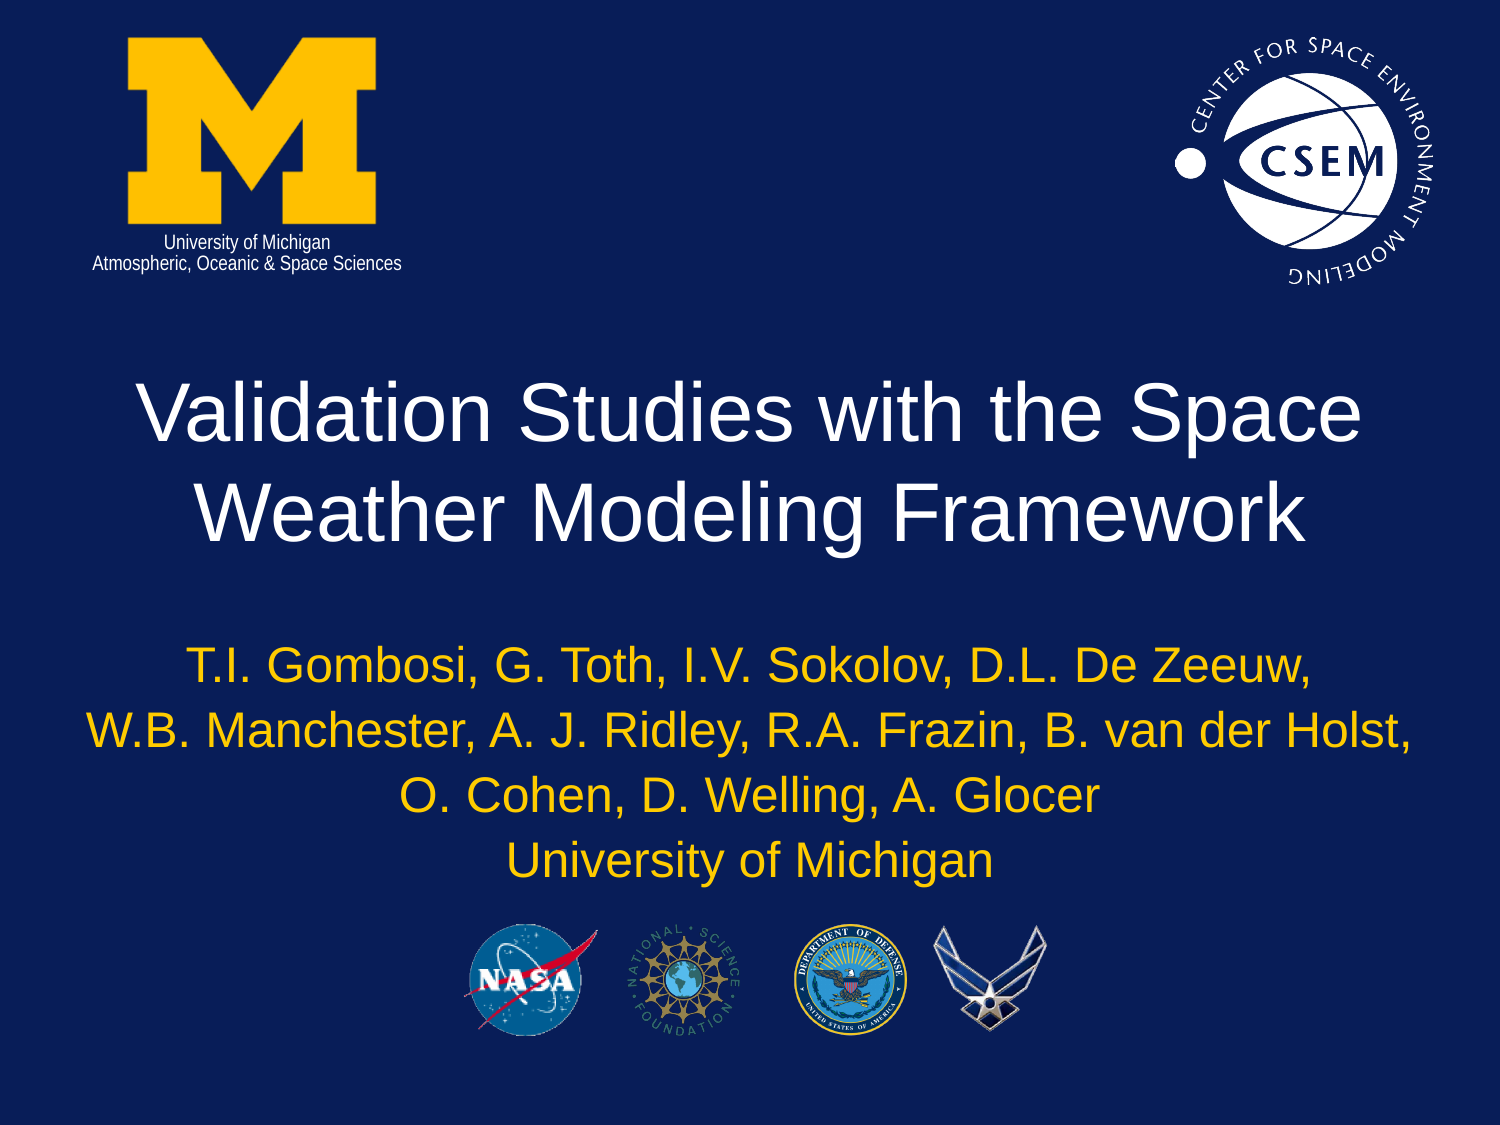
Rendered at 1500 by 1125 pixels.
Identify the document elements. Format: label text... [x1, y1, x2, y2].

picture [1175, 37, 1433, 285]
picture [627, 924, 740, 1036]
subtitle T.I. Gombosi, G. Toth, I.V. Sokolov, D.L. De Zeeuw, W.B. Manchester, A. J. Ridley, R.A. Frazin, B. van der Holst, O. Cohen, D. Welling, A. Glocer University of Michigan [0, 624, 1500, 901]
picture [930, 924, 1050, 1037]
picture [462, 924, 598, 1036]
picture [125, 37, 380, 225]
title Validation Studies with the Space Weather Modeling Framework [112, 349, 1388, 568]
picture [792, 924, 909, 1037]
